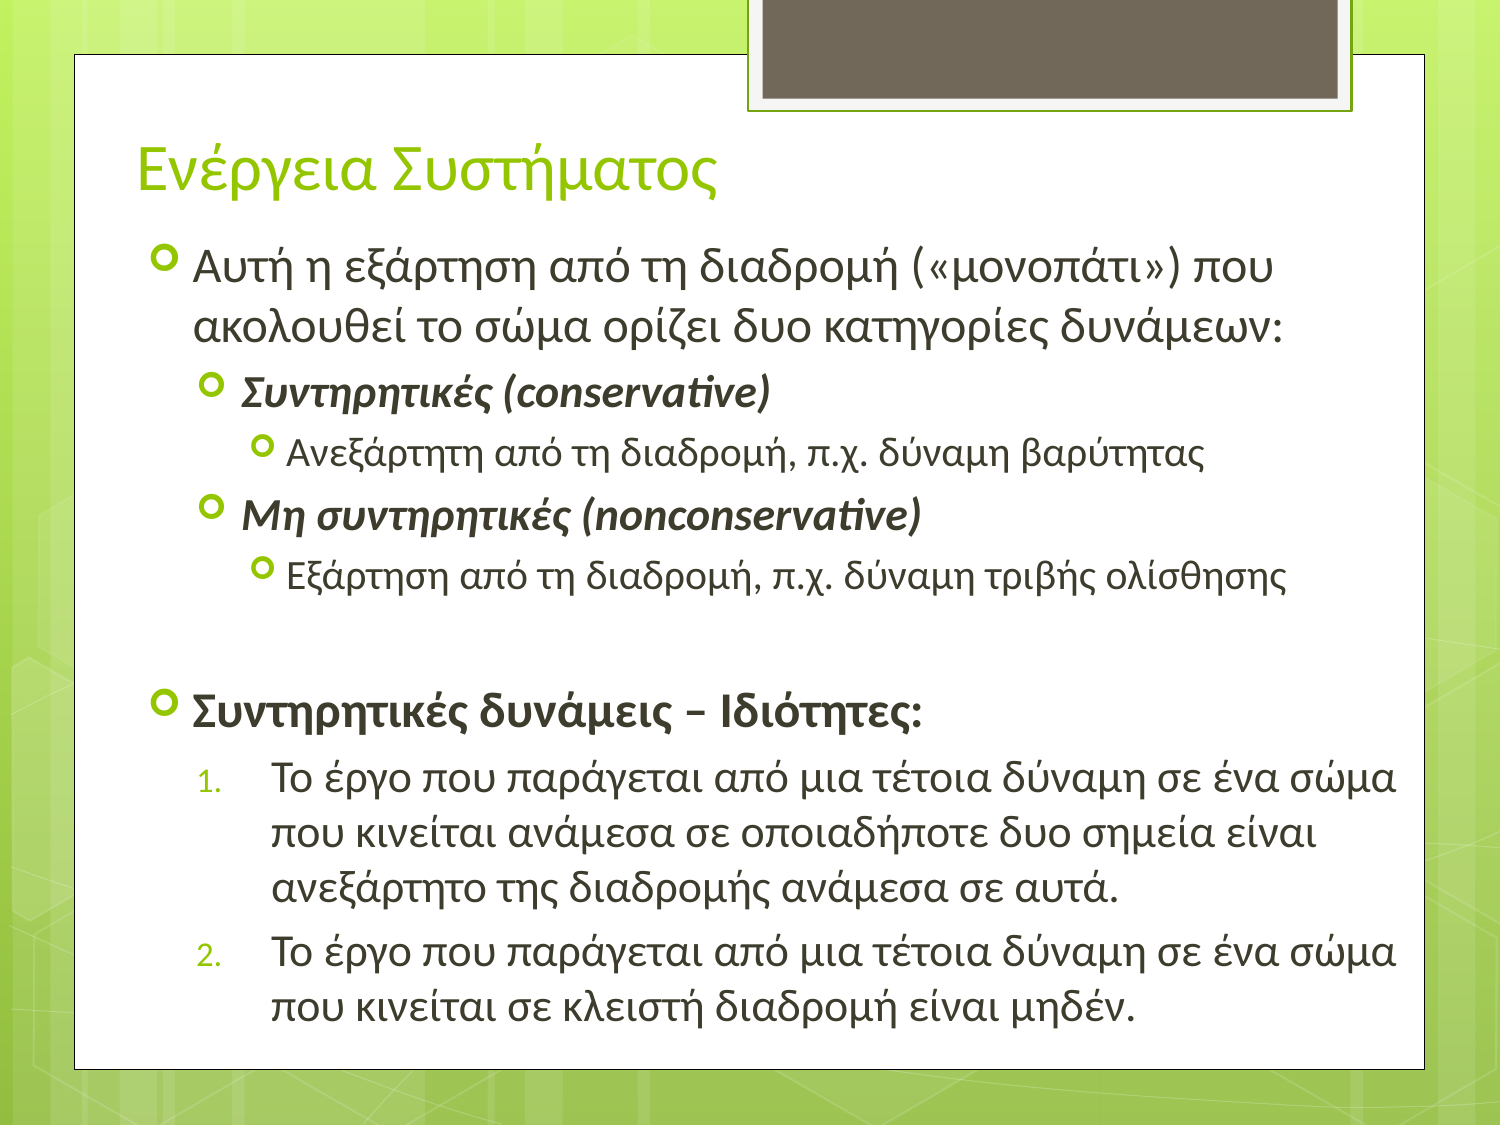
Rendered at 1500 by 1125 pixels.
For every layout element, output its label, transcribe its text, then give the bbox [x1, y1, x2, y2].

title Ενέργεια Συστήματος [121, 116, 1338, 212]
list Αυτή η εξάρτηση από τη διαδρομή («μονοπάτι») που ακολουθεί το σώμα ορίζει δυο κατηγορίες δυνάμεων: Συντηρητικές (conservative) Ανεξάρτητη από τη διαδρομή, π.χ. δύναμη βαρύτητας Μη συντηρητικές (nonconservative) Εξάρτηση από τη διαδρομή, π.χ. δύναμη τριβής ολίσθησης Συντηρητικές δυνάμεις – Ιδιότητες: Το έργο που παράγεται από μια τέτοια δύναμη σε ένα σώμα που κινείται ανάμεσα σε οποιαδήποτε δυο σημεία είναι ανεξάρτητο της διαδρομής ανάμεσα σε αυτά. Το έργο που παράγεται από μια τέτοια δύναμη σε ένα σώμα που κινείται σε κλειστή διαδρομή είναι μηδέν. [121, 224, 1425, 1075]
